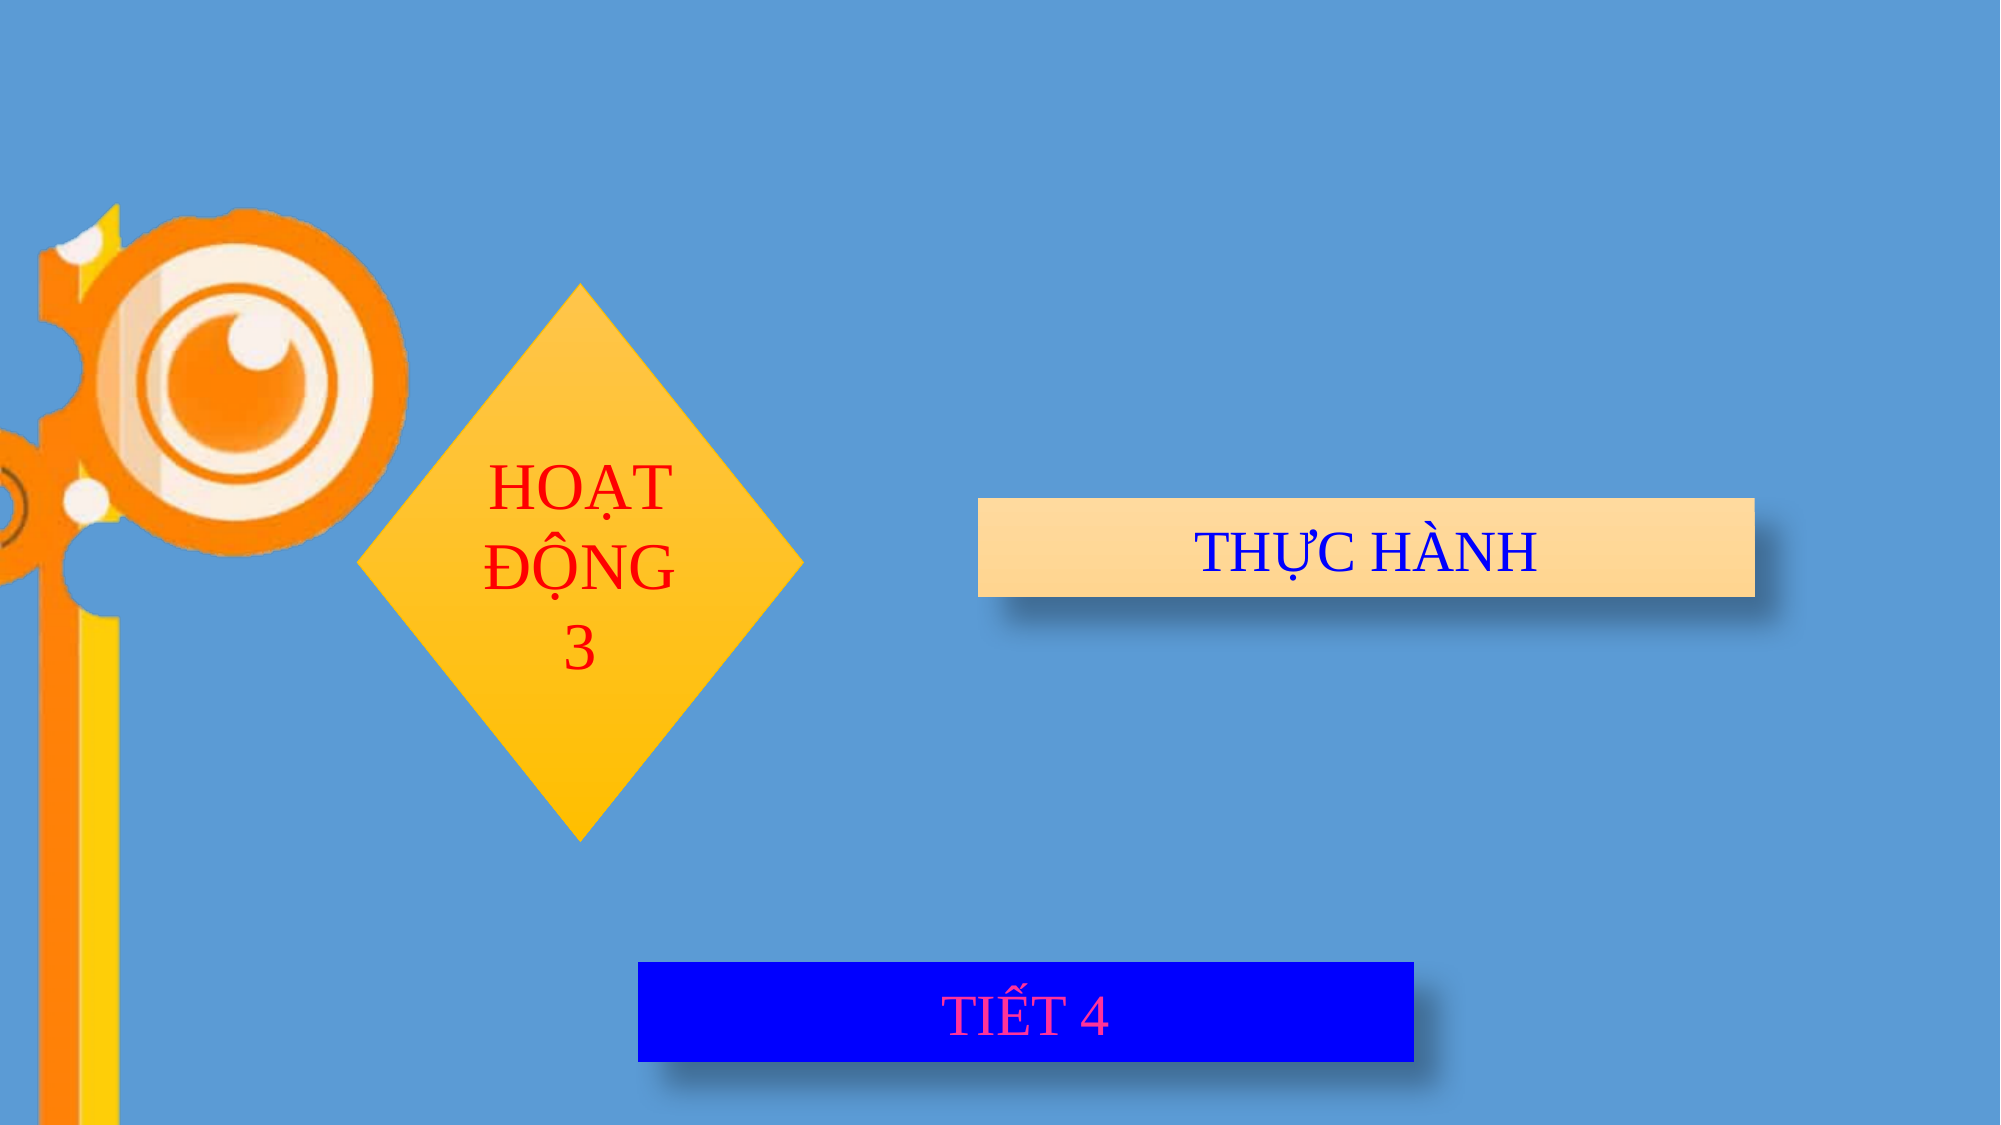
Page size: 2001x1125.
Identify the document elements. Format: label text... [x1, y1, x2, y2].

text_box THỰC HÀNH [978, 497, 1755, 598]
text_box TIẾT 4 [636, 960, 1416, 1063]
text_box HOẠT ĐỘNG 3 [451, 282, 805, 843]
picture [0, 0, 451, 1125]
